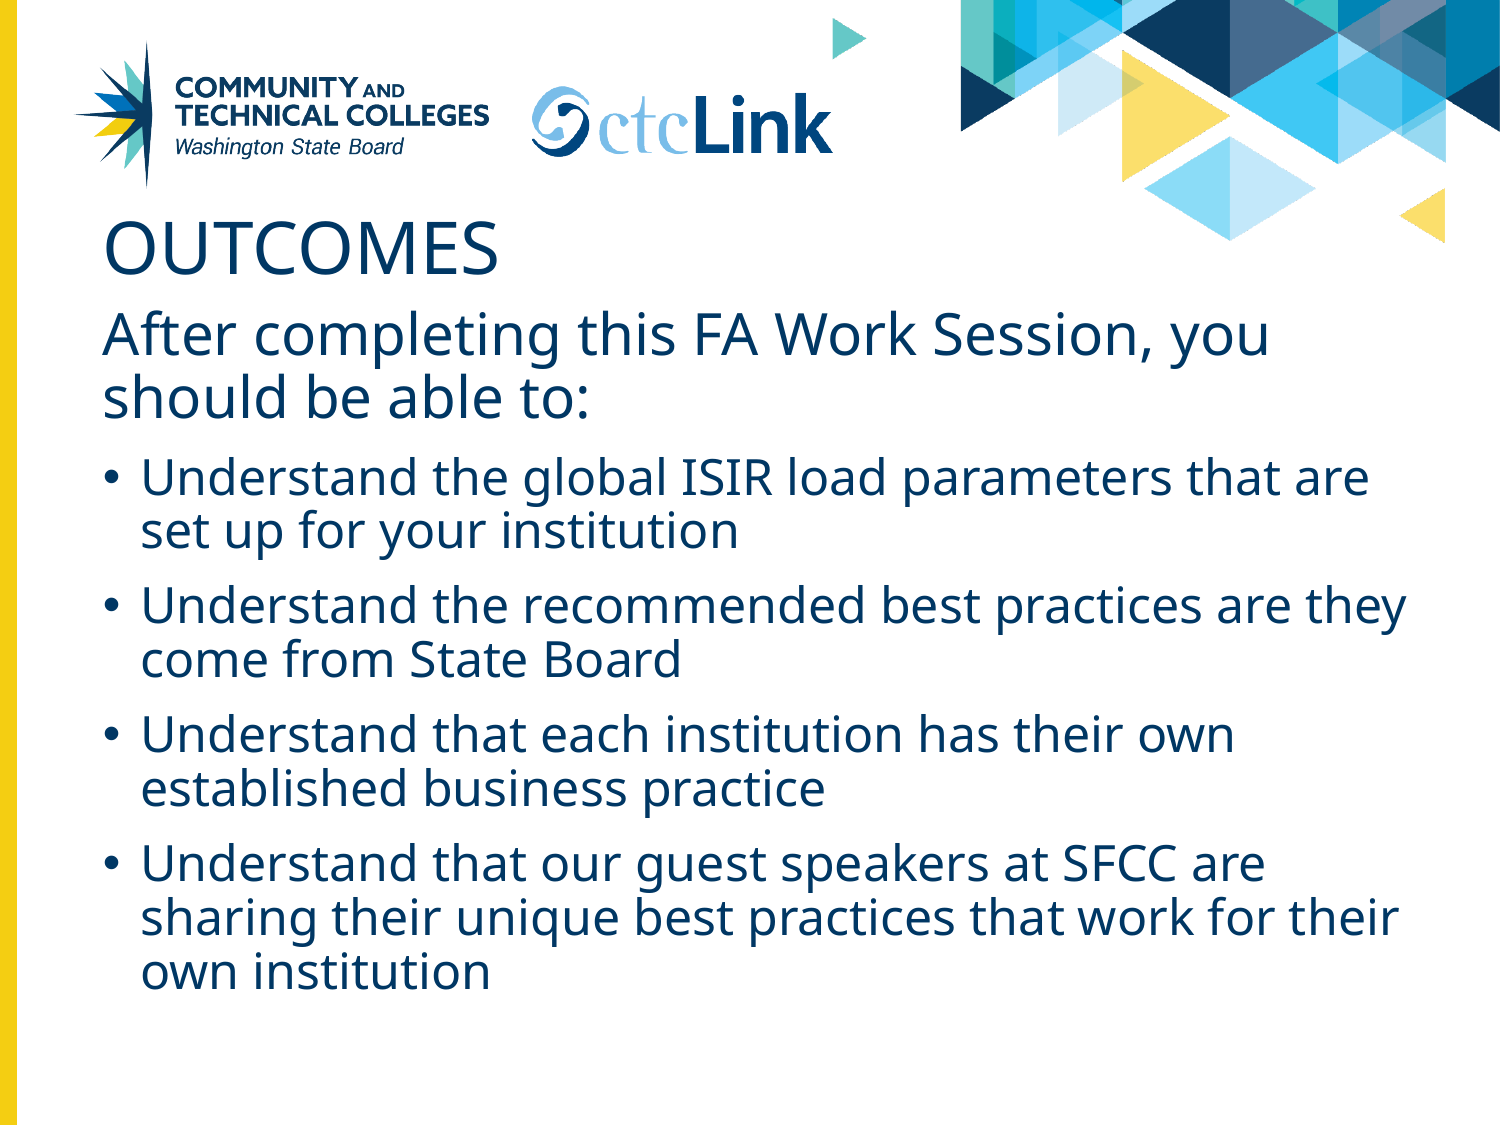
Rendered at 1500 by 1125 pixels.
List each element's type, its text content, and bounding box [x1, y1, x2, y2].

title Outcomes [88, 204, 1456, 297]
picture [17, 0, 1500, 243]
list After completing this FA Work Session, you should be able to: Understand the global ISIR load parameters that are set up for your institution Understand the recommended best practices are they come from State Board Understand that each institution has their own established business practice Understand that our guest speakers at SFCC are sharing their unique best practices that work for their own institution [88, 297, 1456, 976]
